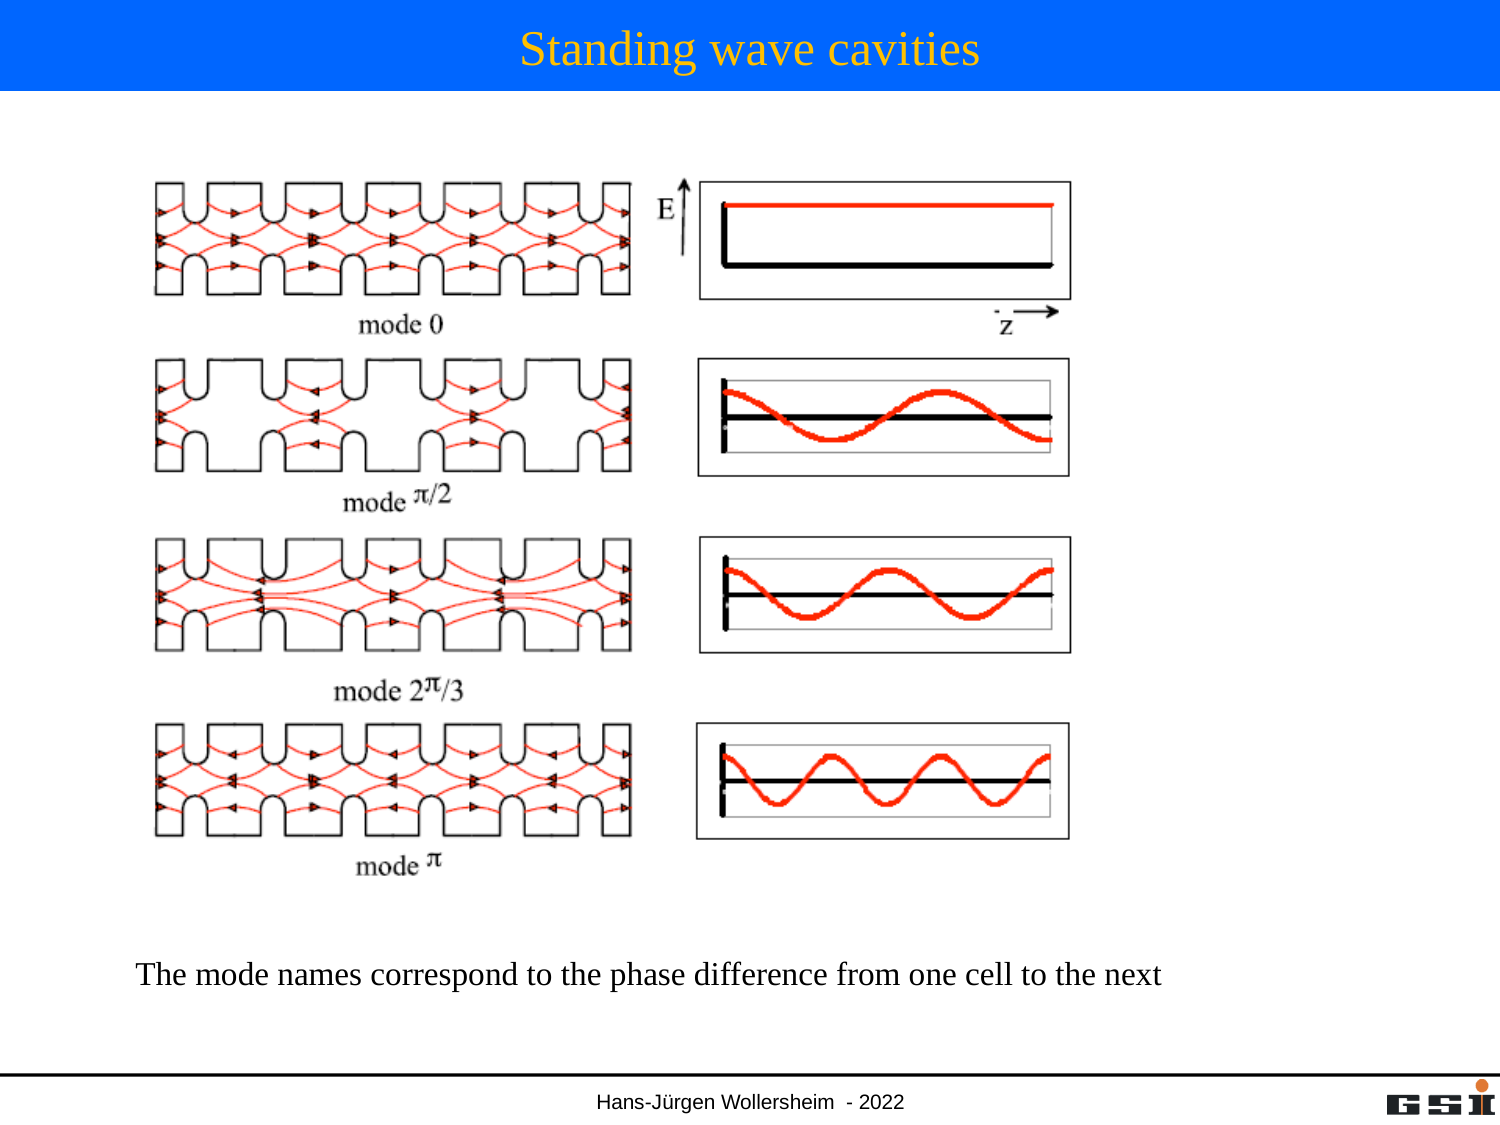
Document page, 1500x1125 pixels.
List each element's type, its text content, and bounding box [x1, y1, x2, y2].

text_box The mode names correspond to the phase difference from one cell to the next [120, 944, 1179, 1000]
picture [1387, 1079, 1495, 1115]
title Standing wave cavities [0, 0, 1500, 91]
picture [117, 147, 1109, 890]
